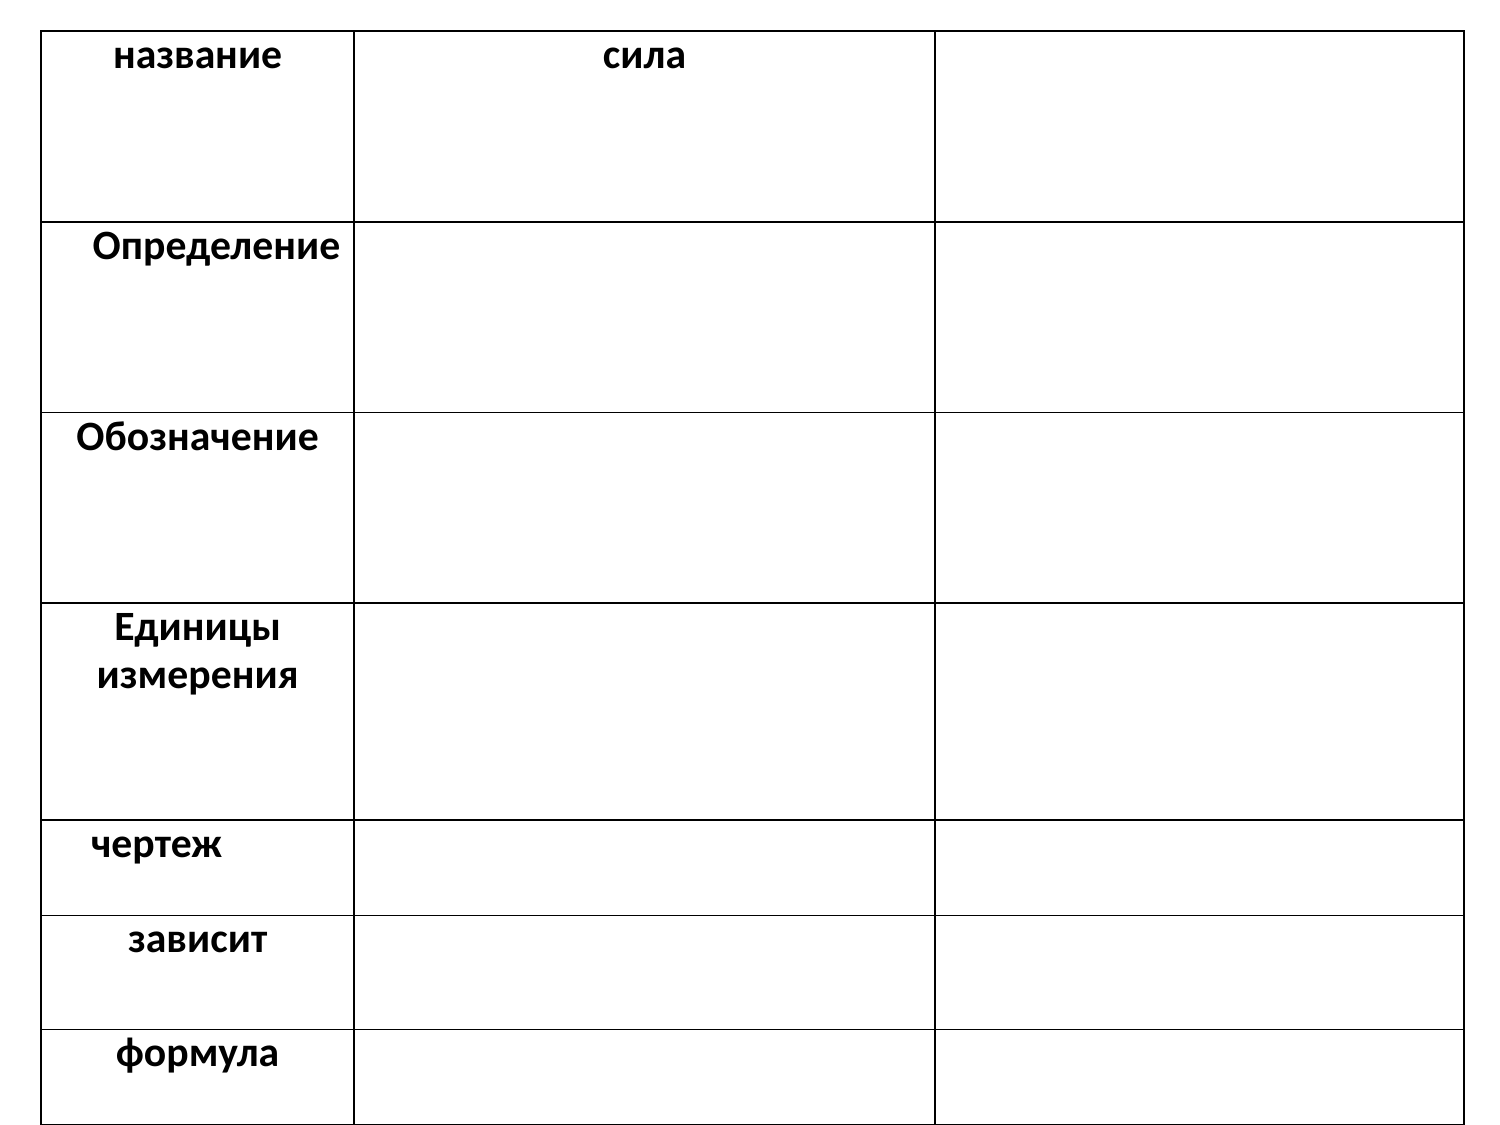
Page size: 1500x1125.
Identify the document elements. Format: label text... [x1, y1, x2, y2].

table_cell Определение [42, 223, 353, 412]
table_cell [355, 223, 934, 412]
table_cell Обозначение [42, 413, 353, 602]
table_cell [355, 604, 934, 819]
table_cell [936, 916, 1463, 1029]
table_header [936, 32, 1463, 221]
table_cell зависит [42, 916, 353, 1029]
table_cell [936, 604, 1463, 819]
table_cell [936, 821, 1463, 915]
table_cell [355, 413, 934, 602]
table_cell [355, 1030, 934, 1124]
table_header название [42, 32, 353, 221]
table_cell [936, 413, 1463, 602]
table_header сила [355, 32, 934, 221]
table_cell чертеж [42, 821, 353, 915]
table_cell [355, 916, 934, 1029]
table_cell Единицы измерения [42, 604, 353, 819]
table_cell формула [42, 1030, 353, 1124]
table_cell [355, 821, 934, 915]
table_cell [936, 223, 1463, 412]
table_cell [936, 1030, 1463, 1124]
